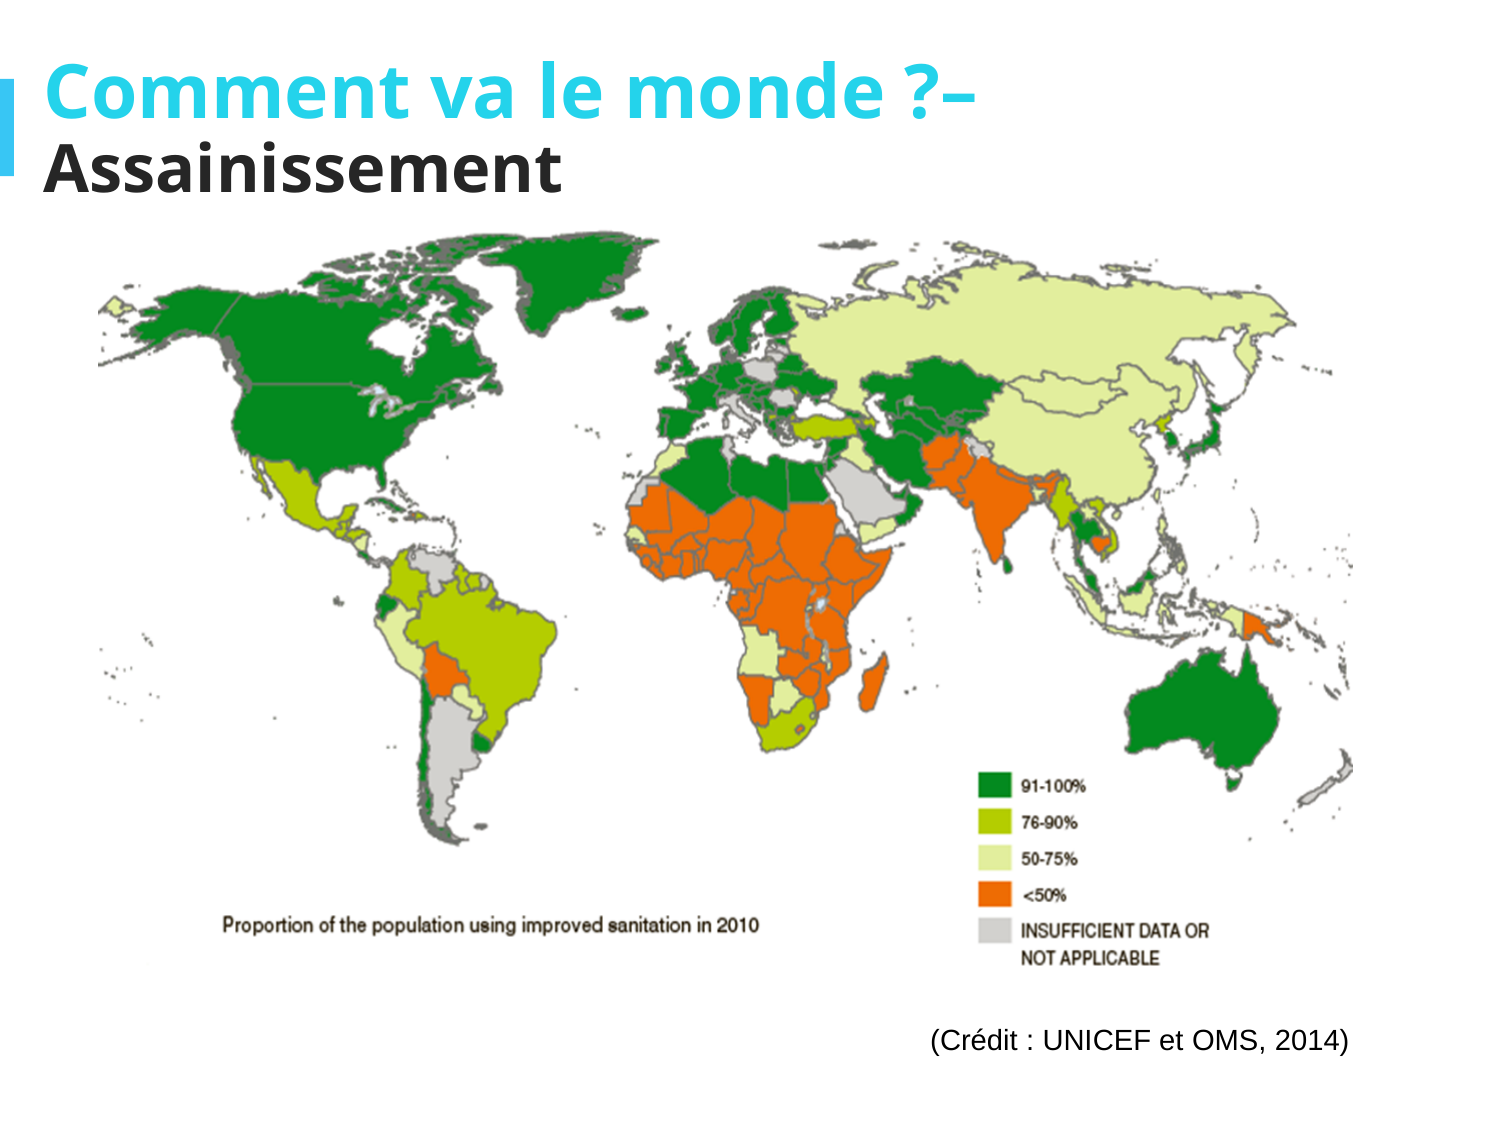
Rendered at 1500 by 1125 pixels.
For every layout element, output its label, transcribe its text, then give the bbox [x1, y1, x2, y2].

text_box (Crédit : UNICEF et OMS, 2014) [915, 1013, 1401, 1064]
picture [98, 210, 1353, 976]
text_box Comment va le monde ?– Assainissement [28, 36, 1379, 225]
